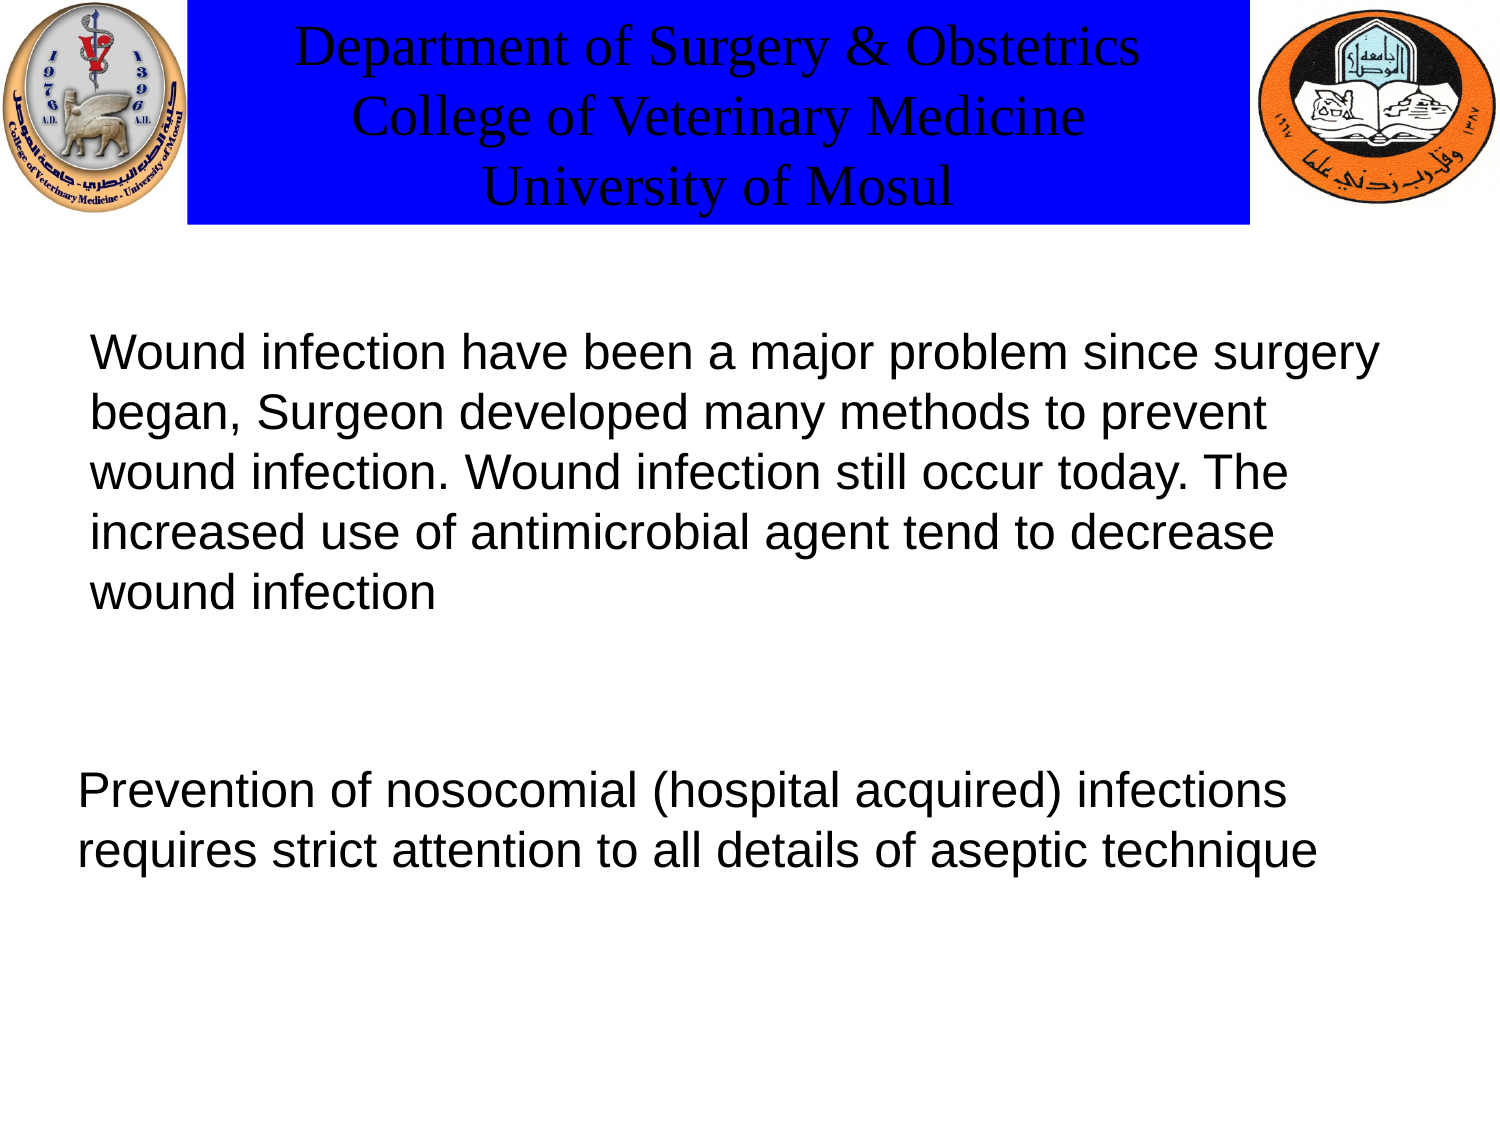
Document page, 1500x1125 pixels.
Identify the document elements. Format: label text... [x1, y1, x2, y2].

picture [1249, 0, 1500, 208]
text_box Wound infection have been a major problem since surgery began, Surgeon developed many methods to prevent wound infection. Wound infection still occur today. The increased use of antimicrobial agent tend to decrease wound infection [74, 312, 1438, 713]
text_box Department of Surgery & Obstetrics College of Veterinary Medicine University of Mosul [187, 0, 1250, 225]
text_box Prevention of nosocomial (hospital acquired) infections requires strict attention to all details of aseptic technique [62, 749, 1388, 885]
picture [0, 0, 187, 213]
